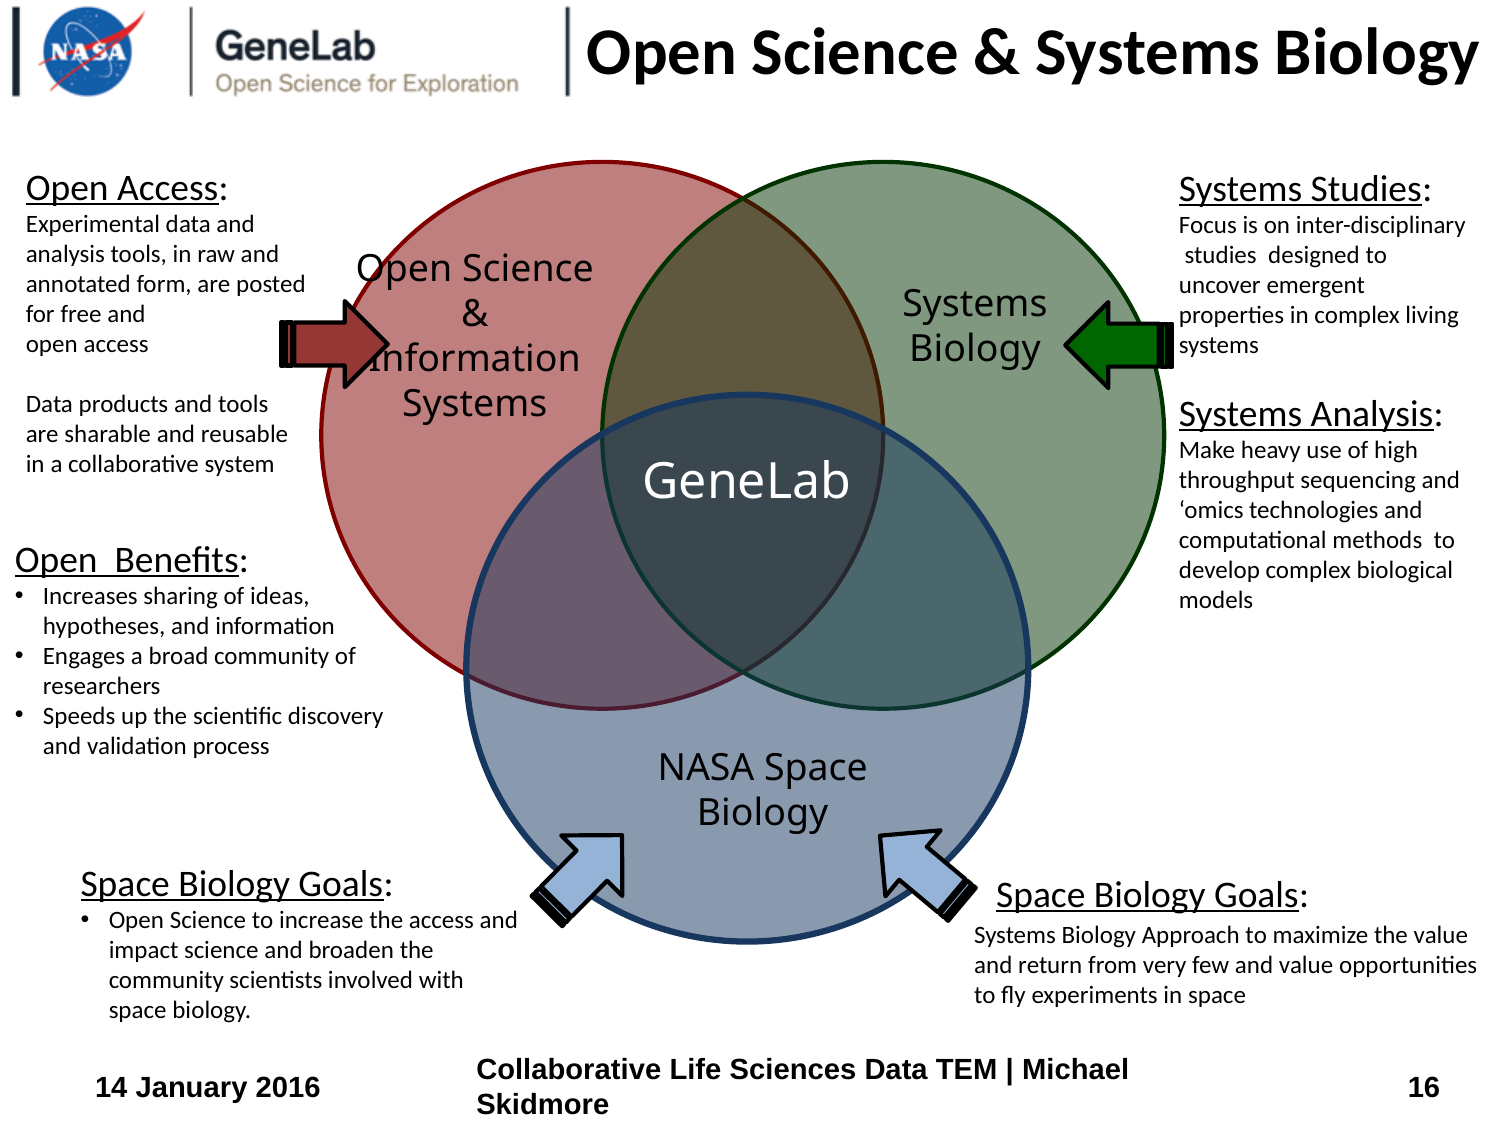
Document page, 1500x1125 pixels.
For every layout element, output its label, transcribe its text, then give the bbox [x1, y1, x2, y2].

text_box Open Access: Experimental data and analysis tools, in raw and annotated form, are posted for free and open access Data products and tools are sharable and reusable in a collaborative system [10, 155, 322, 515]
text_box Open Benefits: Increases sharing of ideas, hypotheses, and information Engages a broad community of researchers Speeds up the scientific discovery and validation process [0, 527, 315, 767]
text_box Open Science & Systems Biology [582, 0, 1500, 101]
picture [2, 0, 581, 106]
text_box [1169, 322, 1174, 369]
text_box Space Biology Goals: Open Science to increase the access and impact science and broaden the community scientists involved with space biology. [65, 851, 543, 1031]
text_box Systems Biology Approach to maximize the value and return from very few and value opportunities to fly experiments in space [959, 911, 1495, 1016]
slide_number 16 [1277, 1055, 1456, 1116]
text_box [321, 161, 1165, 942]
footer Collaborative Life Sciences Data TEM | Michael Skidmore [461, 1055, 1277, 1116]
text_box Systems Studies: Focus is on inter-disciplinary studies designed to uncover emergent properties in complex living systems Systems Analysis: Make heavy use of high throughput sequencing and ‘omics technologies and computational methods to develop complex biological models [1164, 156, 1486, 651]
text_box Space Biology Goals: [1169, 862, 1467, 911]
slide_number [79, 1055, 430, 1116]
text_box [279, 320, 315, 368]
